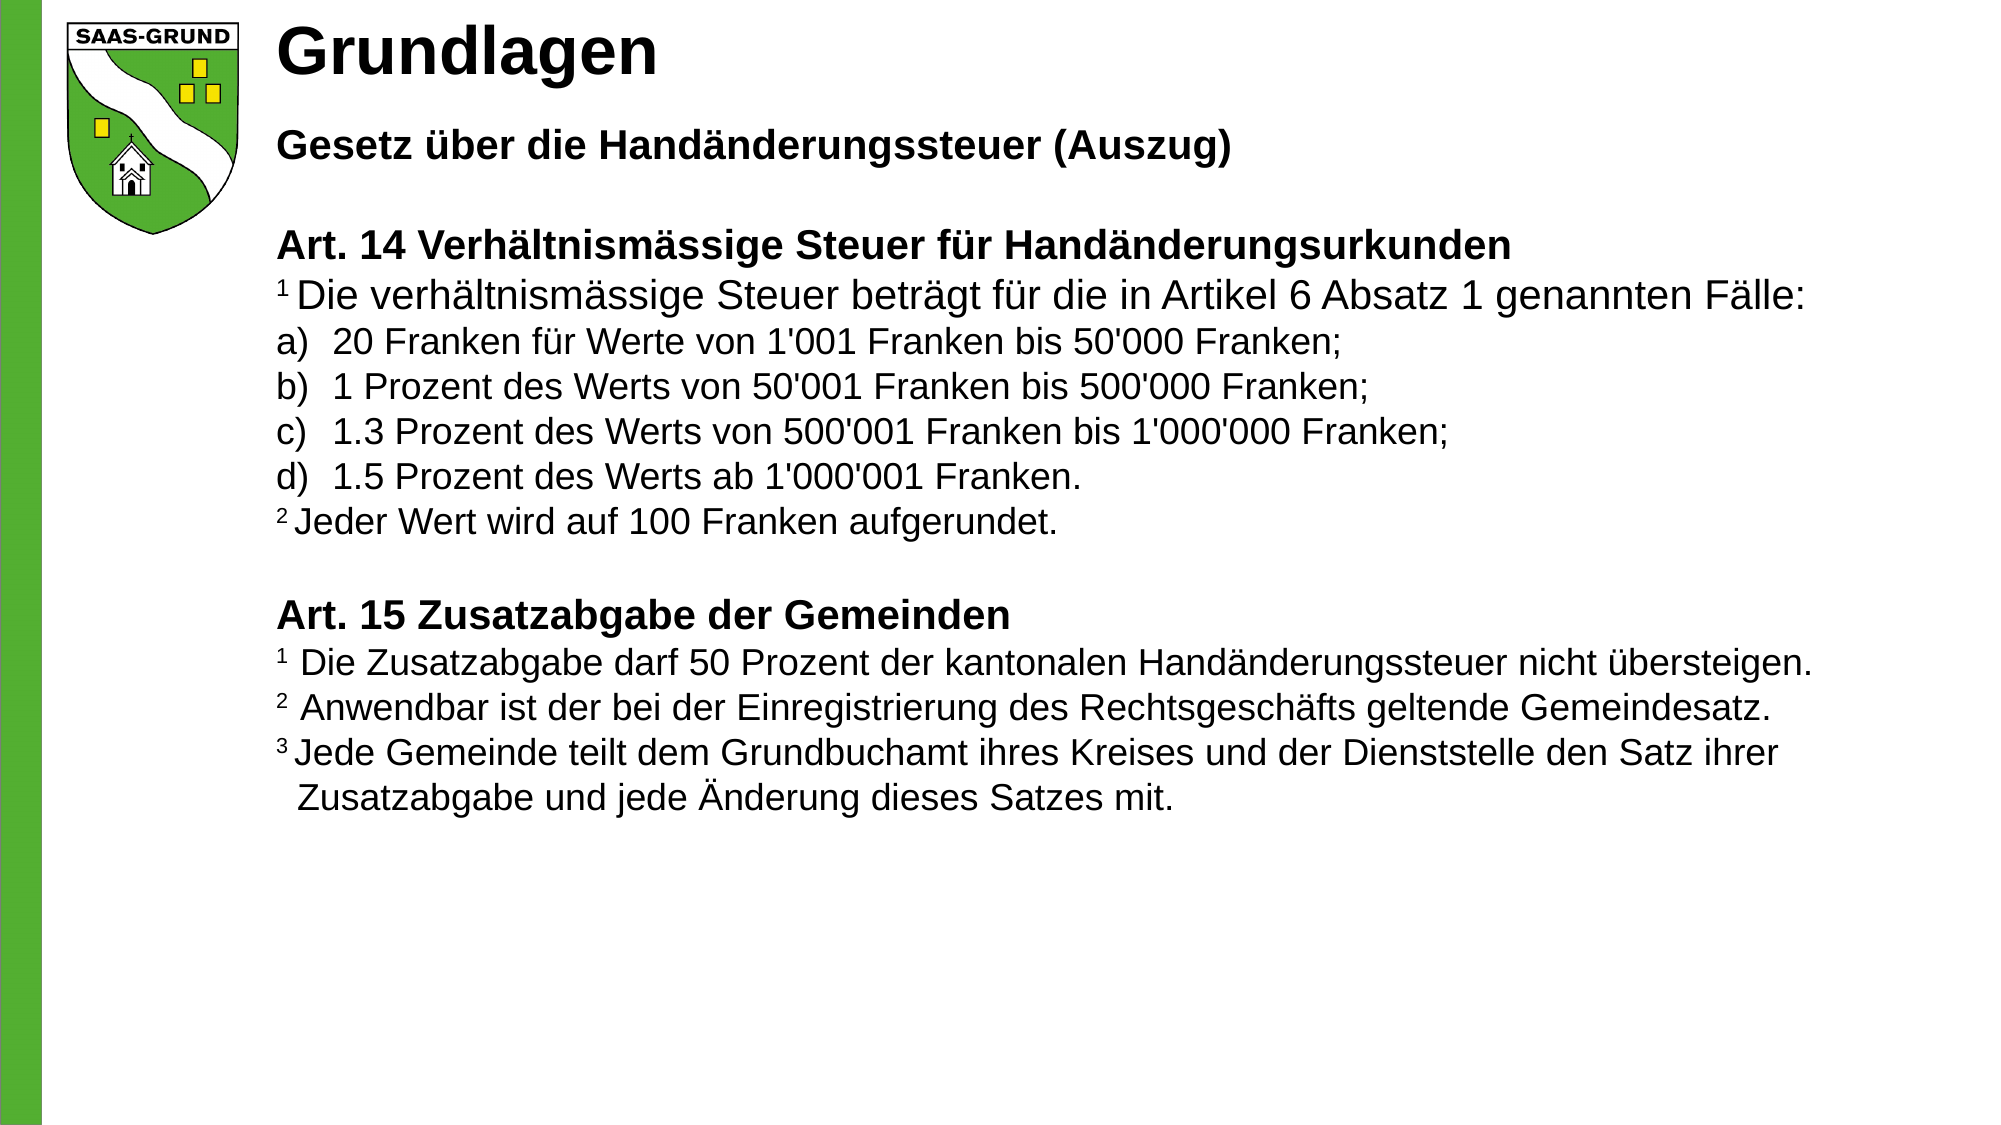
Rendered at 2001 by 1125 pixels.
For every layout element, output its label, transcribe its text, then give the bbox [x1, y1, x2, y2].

picture [66, 22, 239, 235]
title Grundlagen [261, 7, 1932, 97]
text_box Gesetz über die Handänderungssteuer (Auszug) Art. 14 Verhältnismässige Steuer für Handänderungsurkunden 1 Die verhältnismässige Steuer beträgt für die in Artikel 6 Absatz 1 genannten Fälle: 20 Franken für Werte von 1'001 Franken bis 50'000 Franken; 1 Prozent des Werts von 50'001 Franken bis 500'000 Franken; 1.3 Prozent des Werts von 500'001 Franken bis 1'000'000 Franken; 1.5 Prozent des Werts ab 1'000'001 Franken. 2 Jeder Wert wird auf 100 Franken aufgerundet. Art. 15 Zusatzabgabe der Gemeinden 1 Die Zusatzabgabe darf 50 Prozent der kantonalen Handänderungssteuer nicht übersteigen. 2 Anwendbar ist der bei der Einregistrierung des Rechtsgeschäfts geltende Gemeindesatz. 3 Jede Gemeinde teilt dem Grundbuchamt ihres Kreises und der Dienststelle den Satz ihrer Zusatzabgabe und jede Änderung dieses Satzes mit. [261, 110, 1941, 825]
picture [0, 0, 42, 1125]
